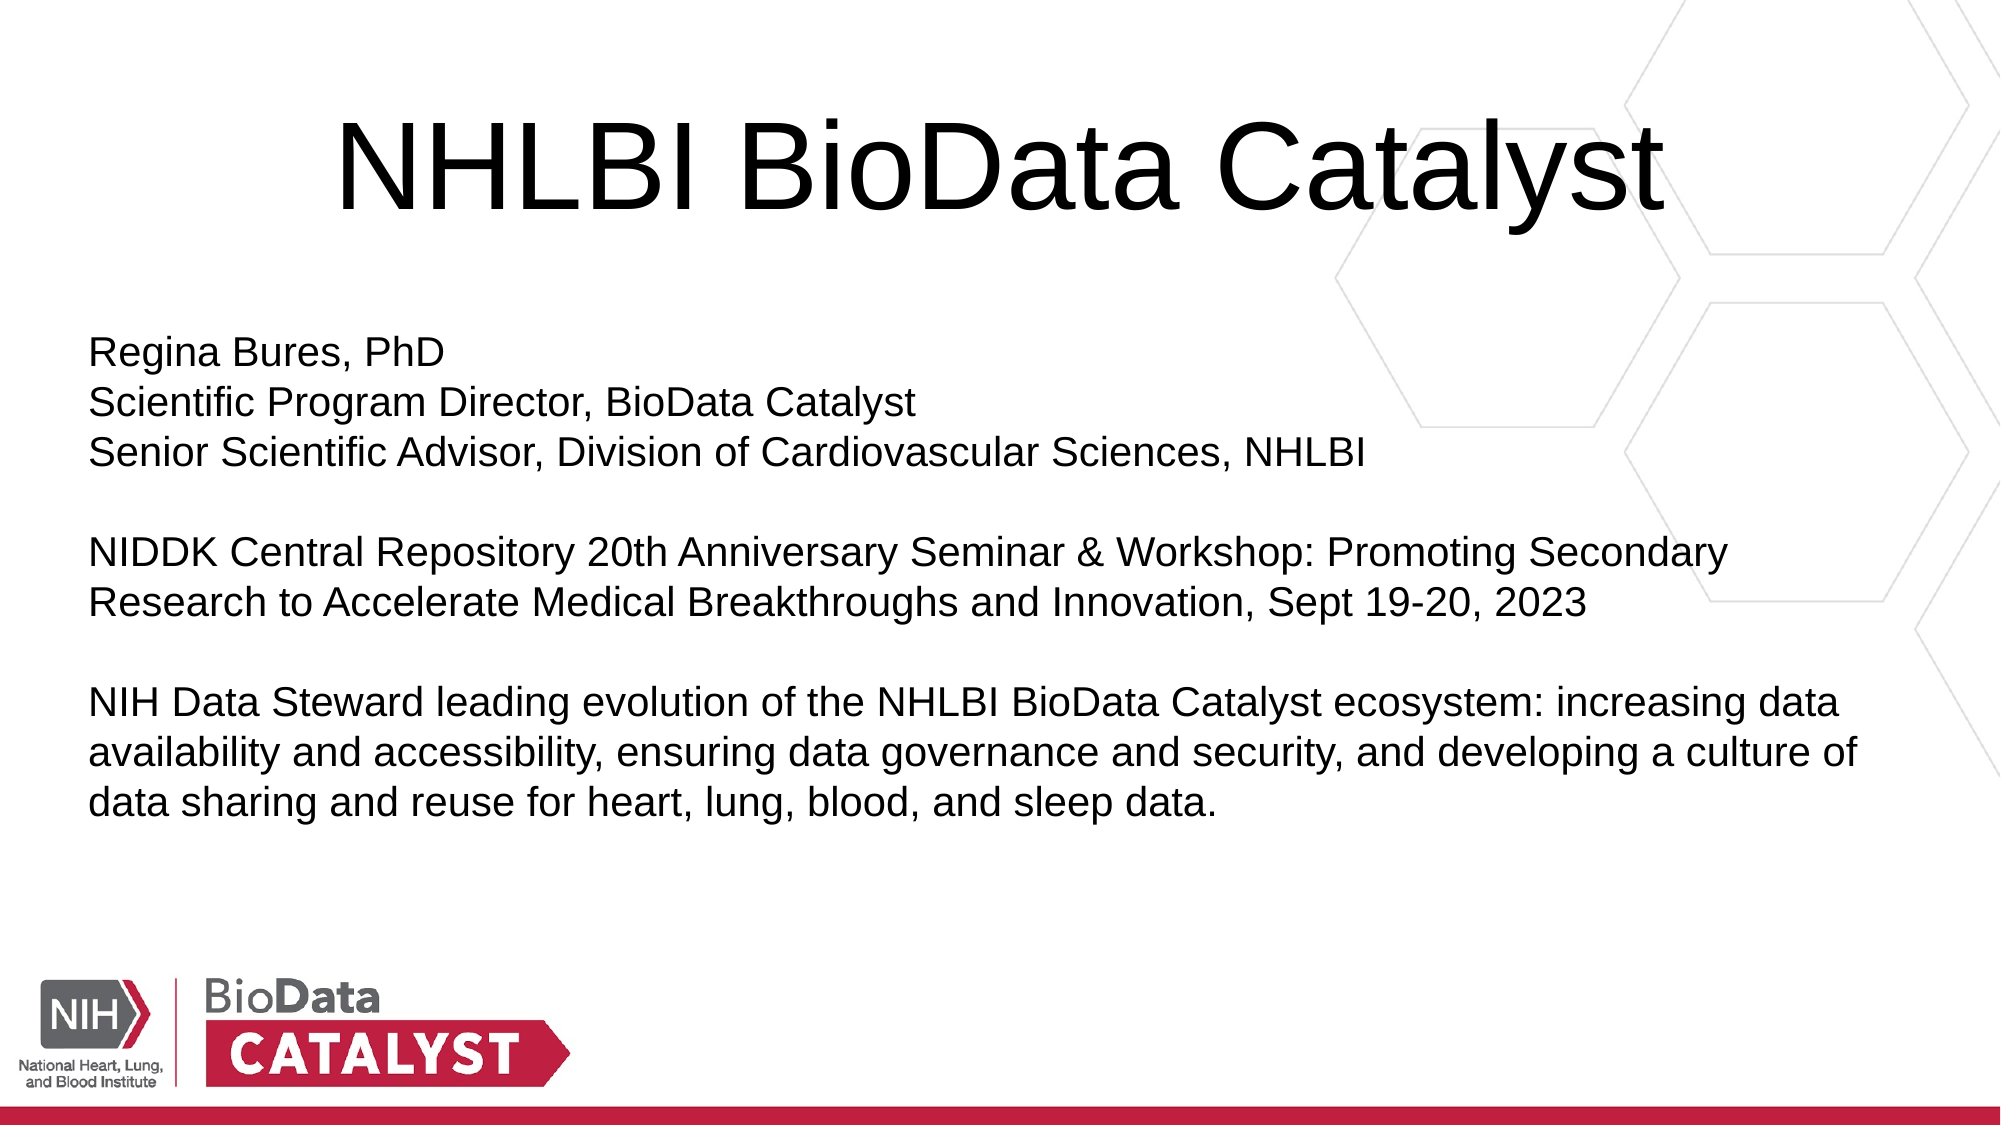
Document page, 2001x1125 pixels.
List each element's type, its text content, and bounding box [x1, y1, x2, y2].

subtitle Regina Bures, PhD Scientific Program Director, BioData Catalyst Senior Scientific Advisor, Division of Cardiovascular Sciences, NHLBI NIDDK Central Repository 20th Anniversary Seminar & Workshop: Promoting Secondary Research to Accelerate Medical Breakthroughs and Innovation, Sept 19-20, 2023 NIH Data Steward leading evolution of the NHLBI BioData Catalyst ecosystem: increasing data availability and accessibility, ensuring data governance and security, and developing a culture of data sharing and reuse for heart, lung, blood, and sleep data. [68, 254, 1932, 891]
title NHLBI BioData Catalyst [68, 48, 1932, 254]
picture [0, 0, 2001, 1125]
